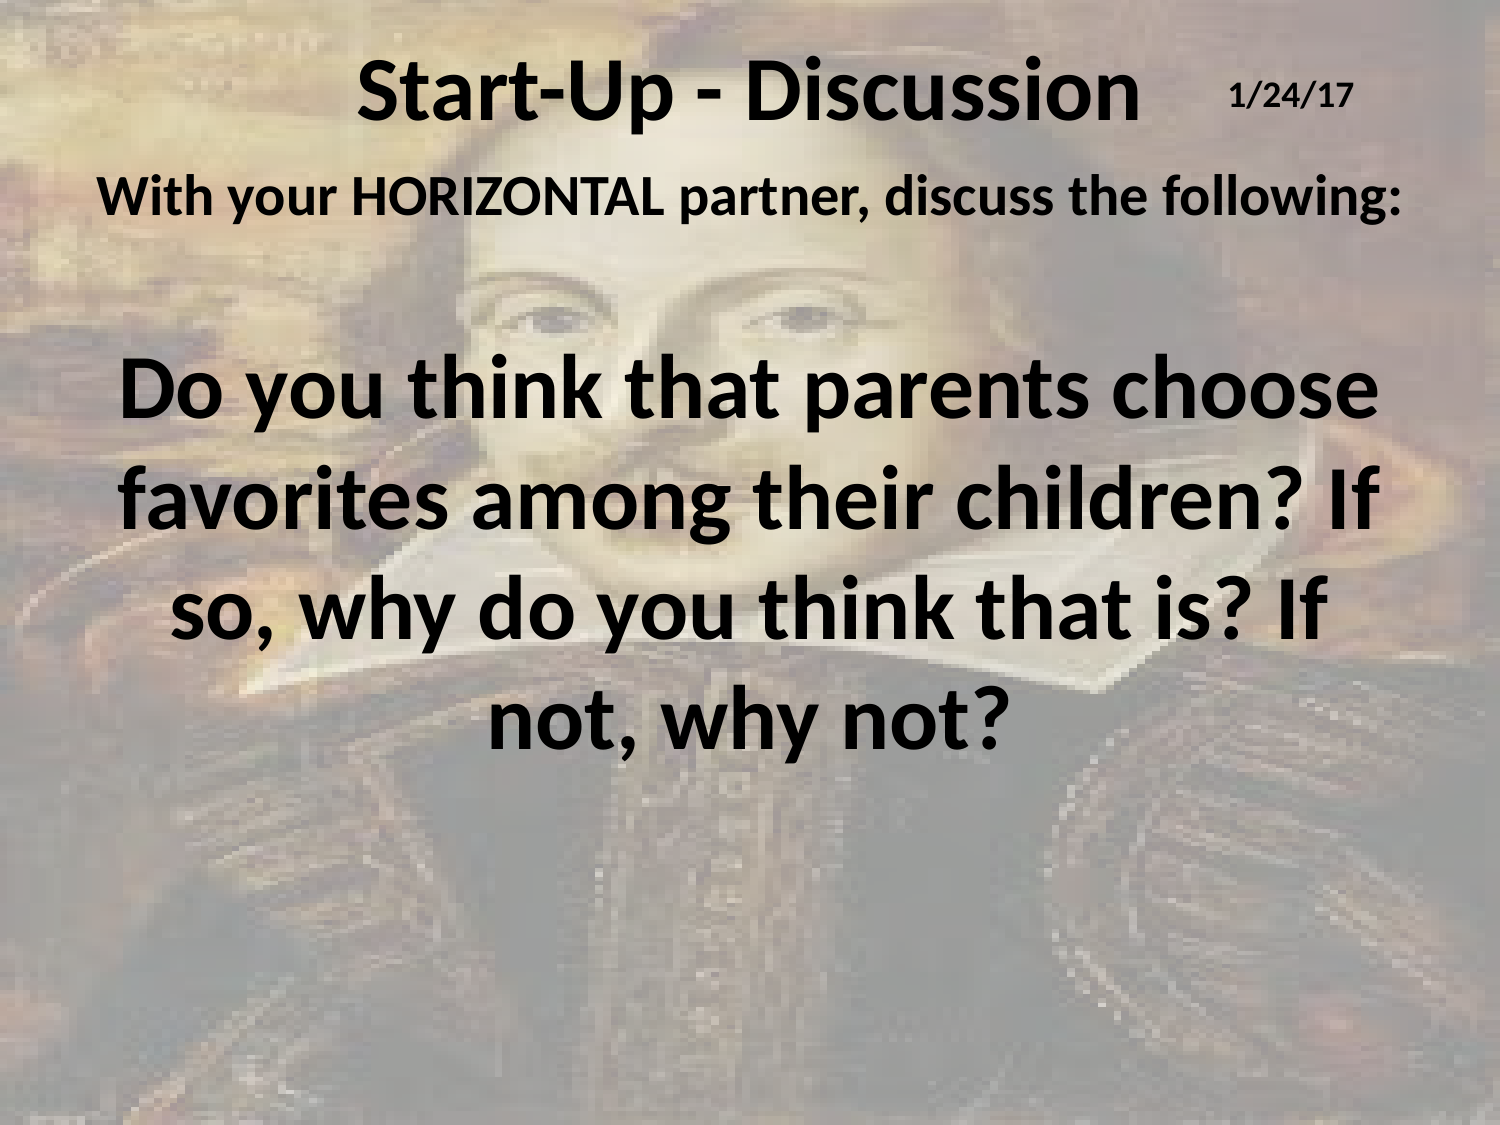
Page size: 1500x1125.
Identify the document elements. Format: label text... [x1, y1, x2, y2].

title Start-Up - Discussion [75, 12, 1425, 149]
text_box 1/24/17 [1212, 62, 1475, 123]
list With your HORIZONTAL partner, discuss the following: Do you think that parents choose favorites among their children? If so, why do you think that is? If not, why not? [75, 149, 1425, 1075]
